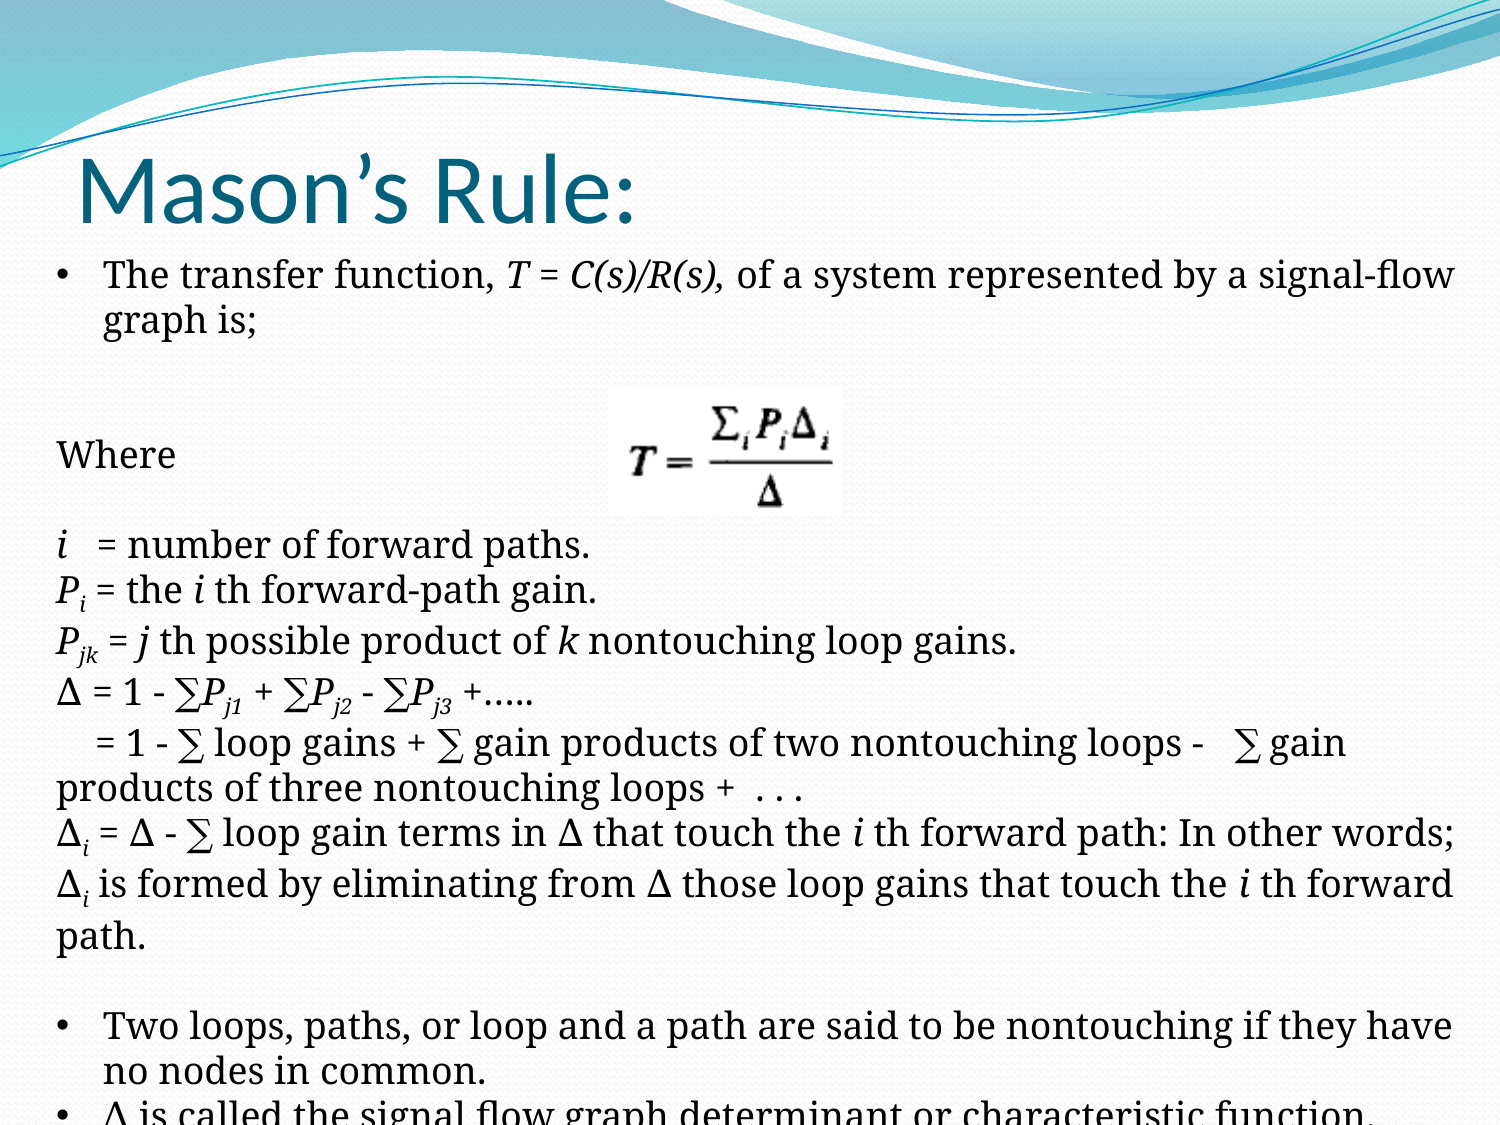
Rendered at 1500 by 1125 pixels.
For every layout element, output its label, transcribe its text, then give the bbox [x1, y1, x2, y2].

text_box The transfer function, T = C(s)/R(s), of a system represented by a signal-flow graph is; Where i = number of forward paths. Pi = the i th forward-path gain. Pjk = j th possible product of k nontouching loop gains. ∆ = 1 - ∑Pj1 + ∑Pj2 - ∑Pj3 +….. = 1 - ∑ loop gains + ∑ gain products of two nontouching loops - ∑ gain products of three nontouching loops + . . . ∆i = ∆ - ∑ loop gain terms in ∆ that touch the i th forward path: In other words; ∆i is formed by eliminating from ∆ those loop gains that touch the i th forward path. Two loops, paths, or loop and a path are said to be nontouching if they have no nodes in common. ∆ is called the signal flow graph determinant or characteristic function. Since ∆=0 is the system characteristic equation. [41, 243, 1471, 1125]
picture [608, 385, 843, 516]
text_box The only forward path gain is [601, 386, 848, 528]
title Mason’s Rule: [75, 115, 1438, 243]
